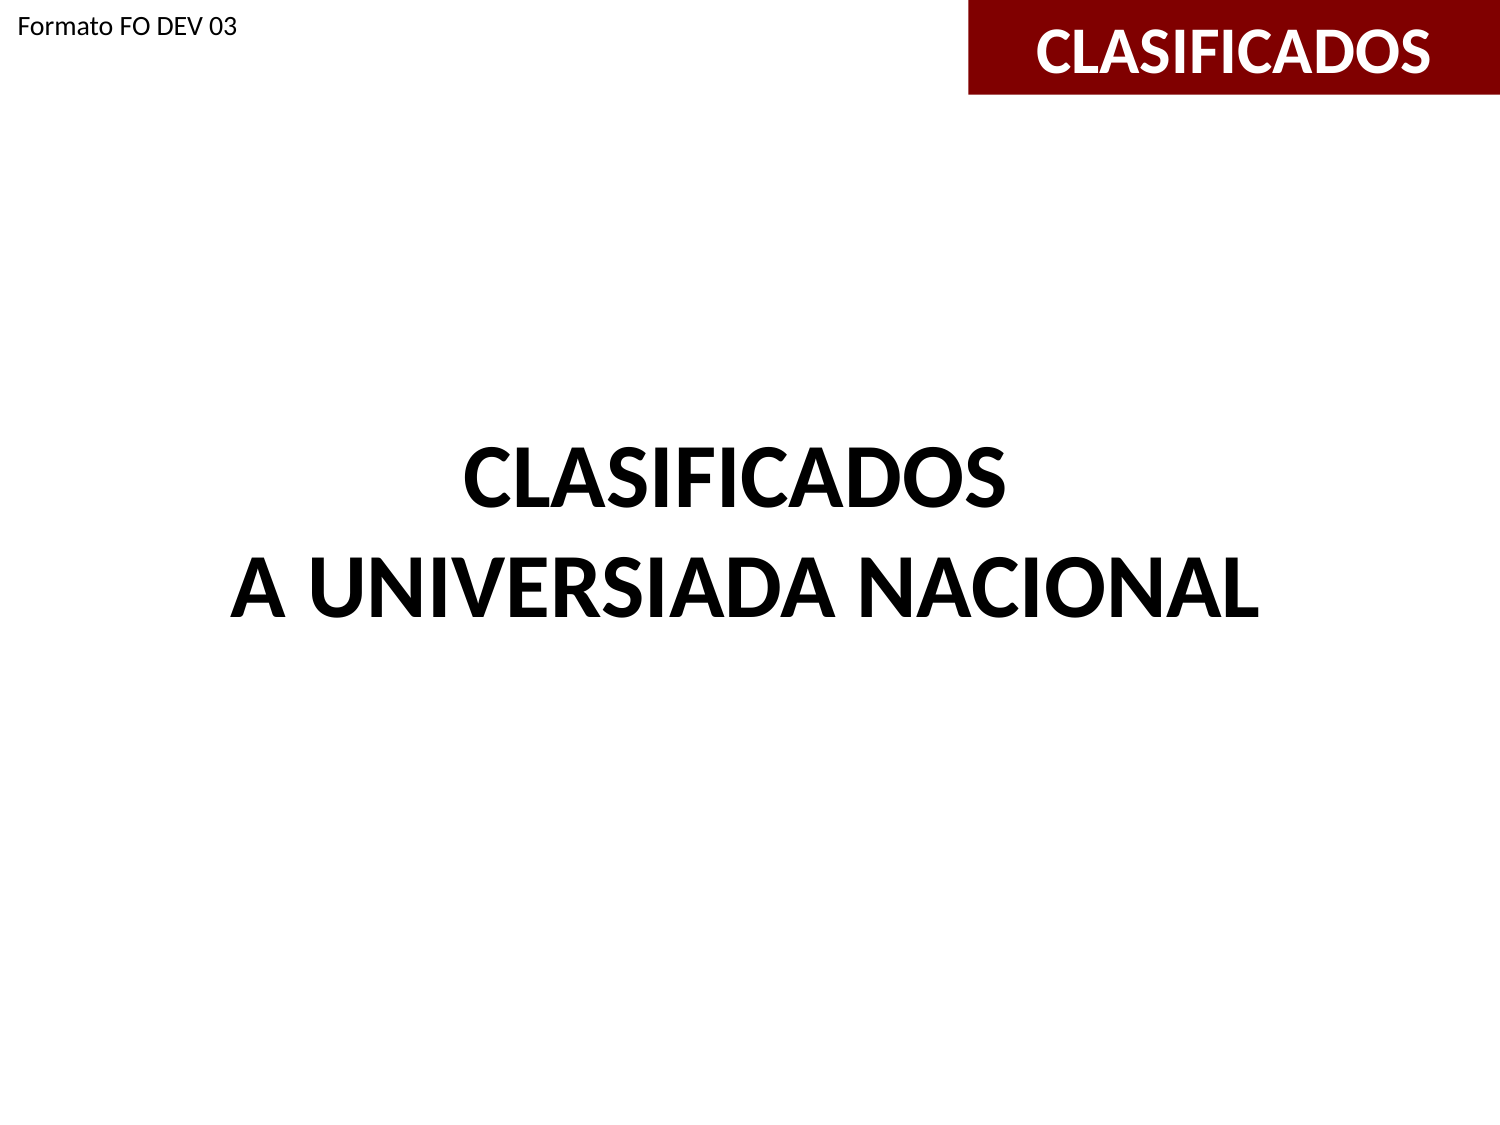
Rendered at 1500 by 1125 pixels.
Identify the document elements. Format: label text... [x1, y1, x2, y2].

text_box CLASIFICADOS A UNIVERSIADA NACIONAL [58, 408, 1434, 644]
text_box CLASIFICADOS [968, 0, 1500, 95]
text_box Formato FO DEV 03 [3, 0, 483, 49]
